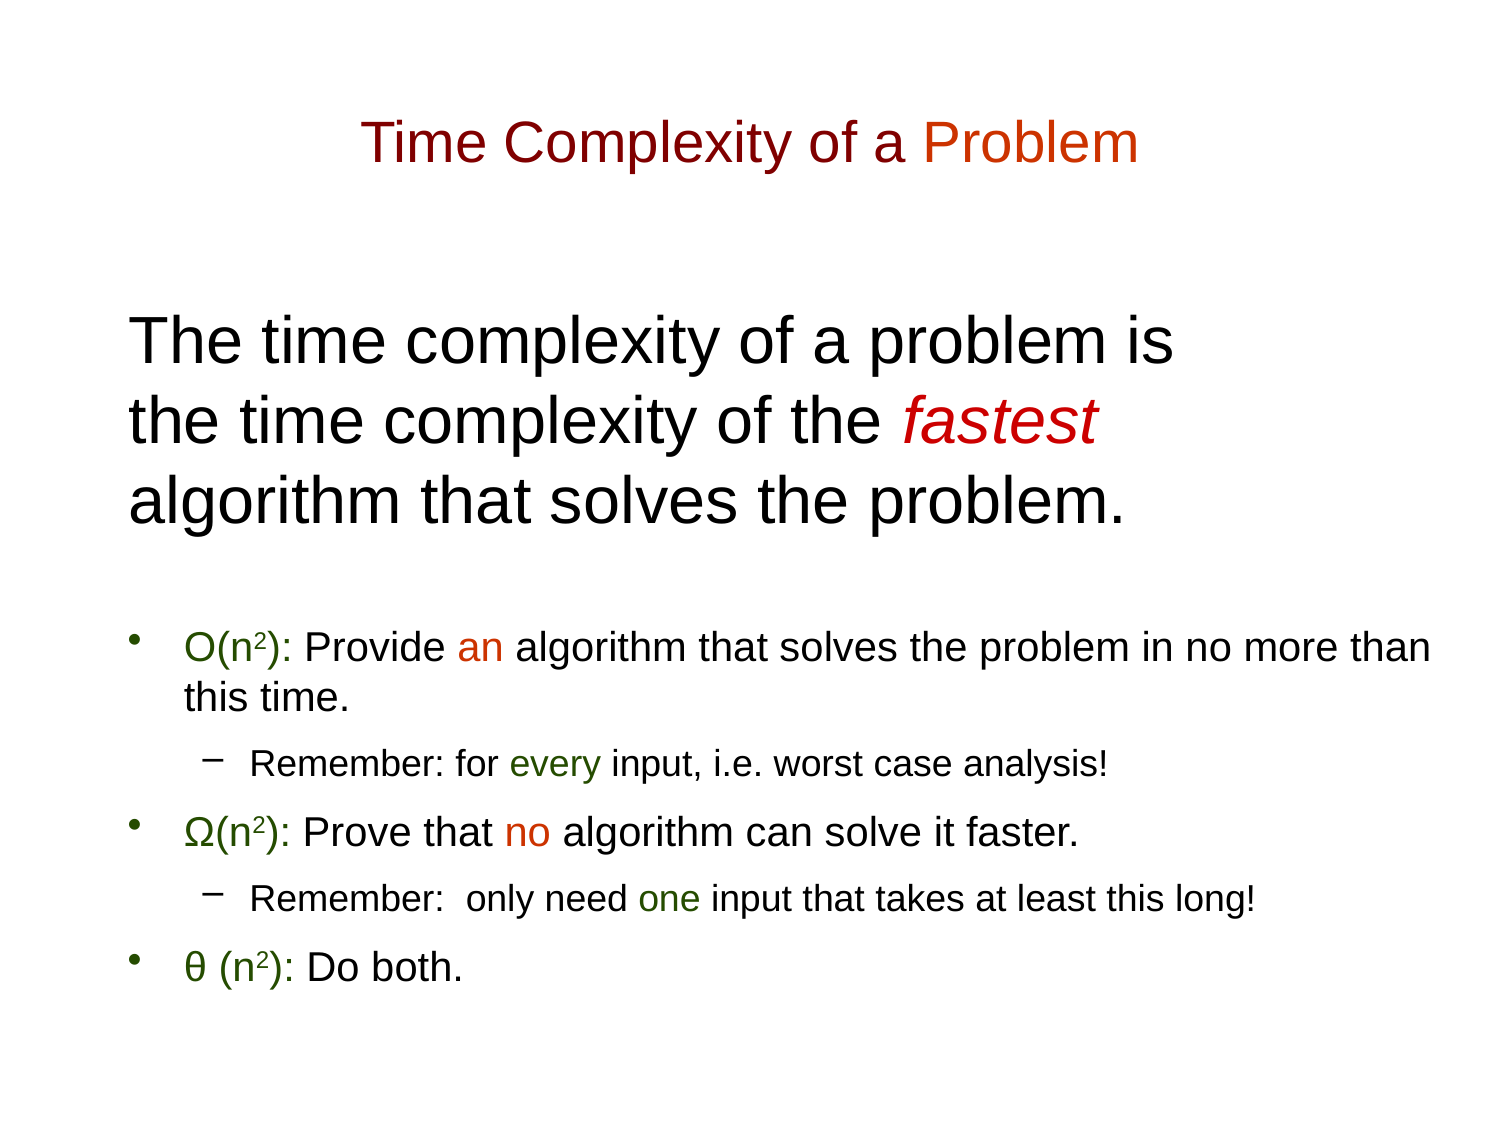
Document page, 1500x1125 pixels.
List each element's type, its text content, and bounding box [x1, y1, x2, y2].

text_box The time complexity of a problem is the time complexity of the fastest algorithm that solves the problem. [113, 289, 1352, 545]
list O(n2): Provide an algorithm that solves the problem in no more than this time. Remember: for every input, i.e. worst case analysis! Ω(n2): Prove that no algorithm can solve it faster. Remember: only need one input that takes at least this long! θ (n2): Do both. [112, 612, 1500, 1029]
title Time Complexity of a Problem [74, 44, 1426, 233]
